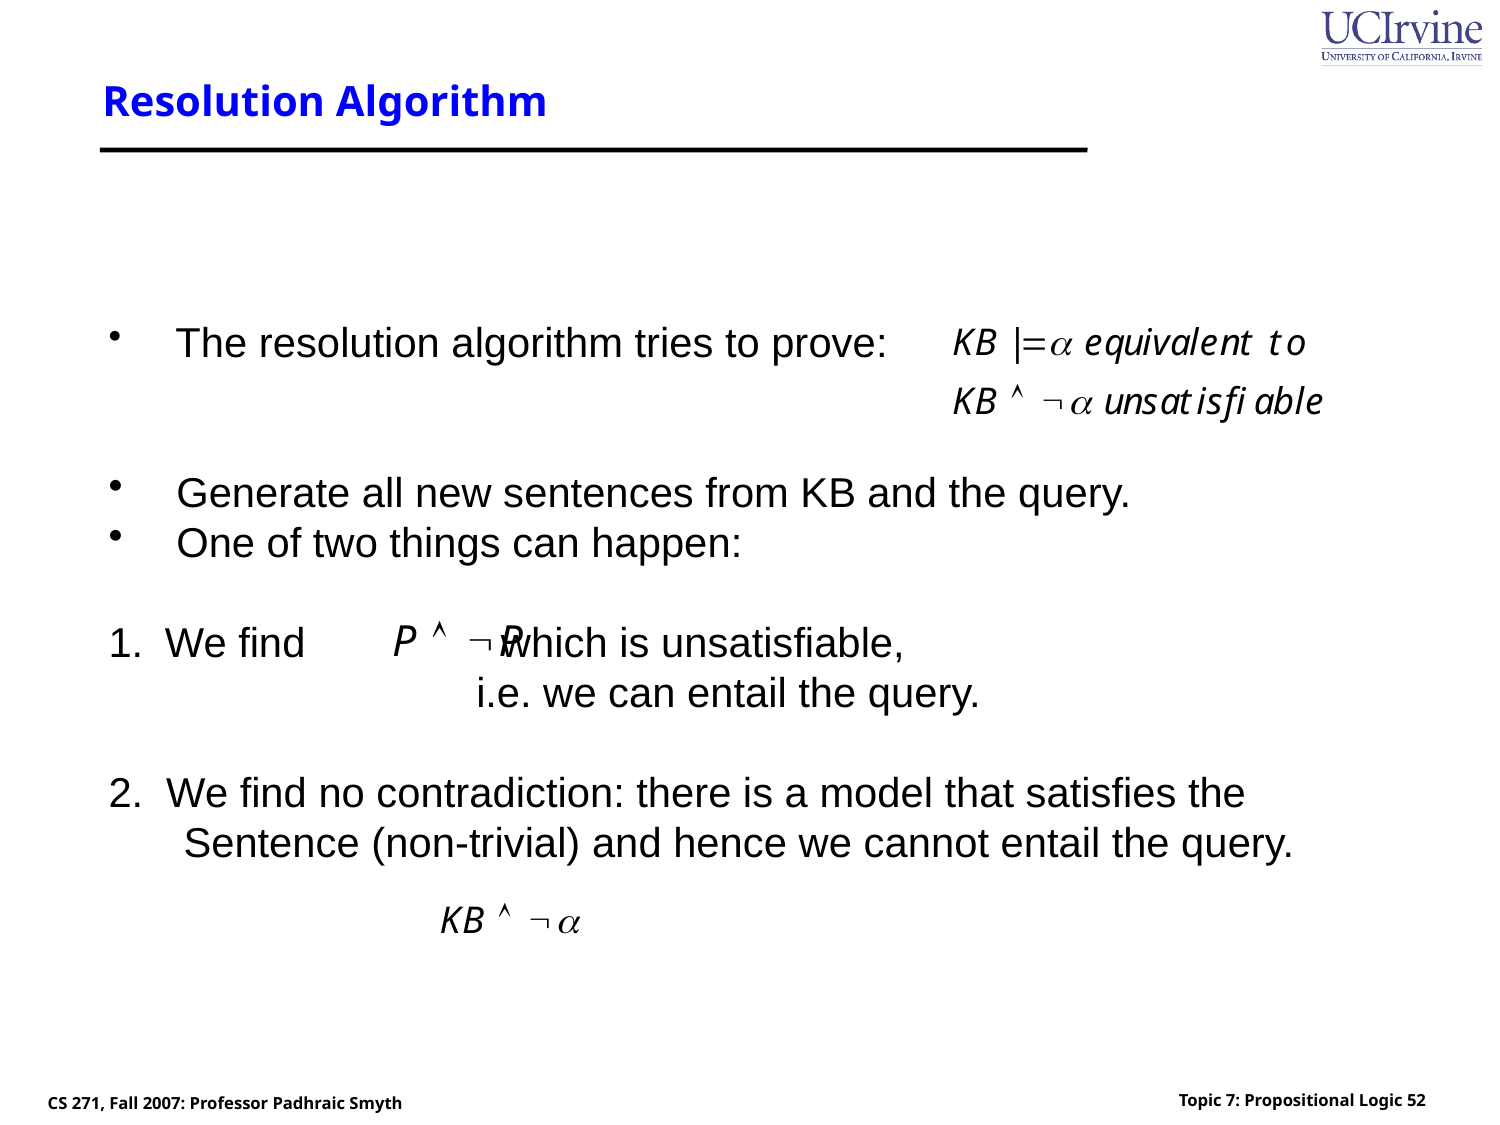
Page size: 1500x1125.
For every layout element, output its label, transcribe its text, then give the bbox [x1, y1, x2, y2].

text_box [949, 316, 1338, 434]
title Resolution Algorithm [87, 50, 1363, 150]
text_box The resolution algorithm tries to prove: Generate all new sentences from KB and the query. One of two things can happen: We find which is unsatisfiable, i.e. we can entail the query. 2. We find no contradiction: there is a model that satisfies the Sentence (non-trivial) and hence we cannot entail the query. [93, 308, 1423, 874]
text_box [387, 616, 538, 668]
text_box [437, 899, 604, 953]
picture [1299, 10, 1500, 66]
